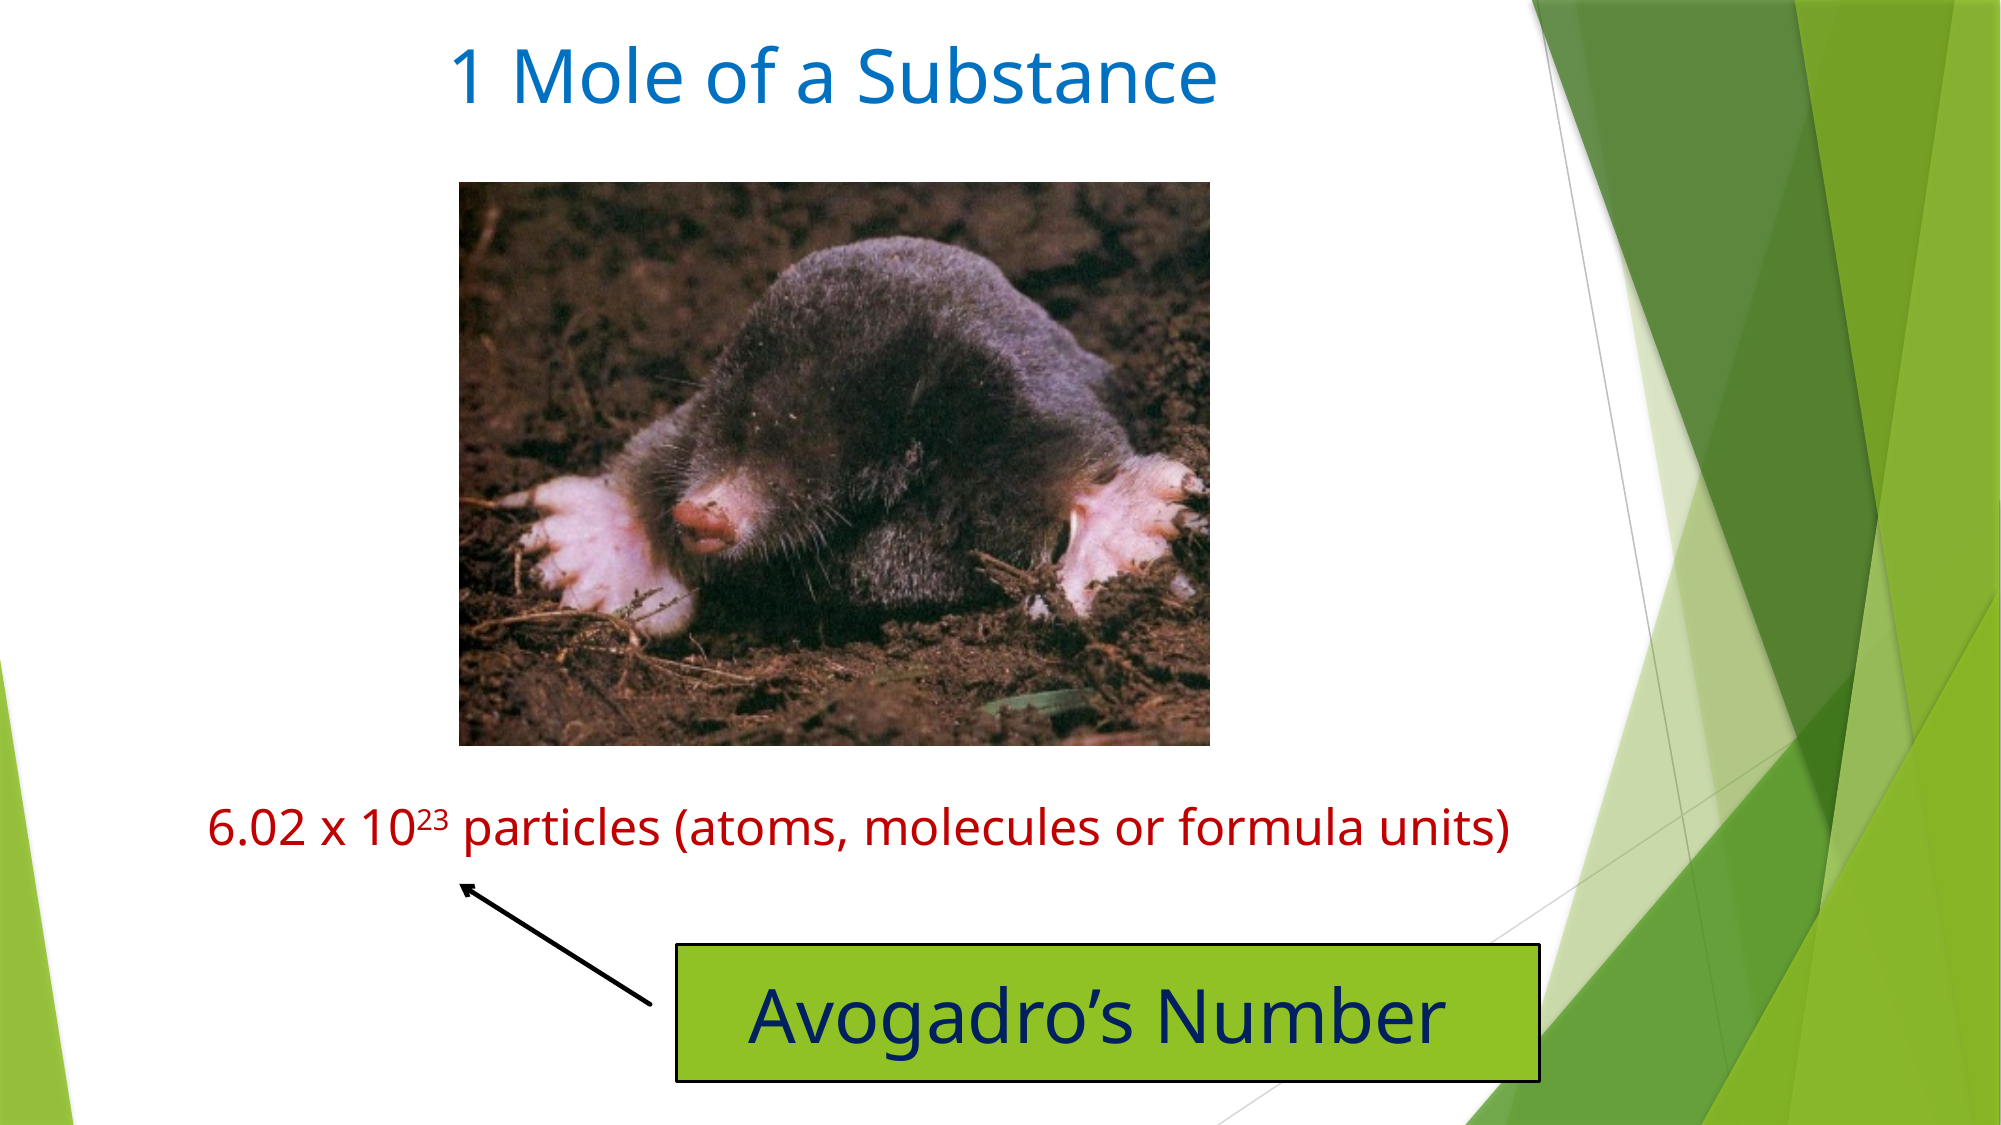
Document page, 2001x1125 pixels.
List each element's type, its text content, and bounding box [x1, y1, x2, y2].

text_box 6.02 x 1023 particles (atoms, molecules or formula units) [50, 787, 1669, 863]
picture [458, 182, 1210, 746]
text_box Avogadro’s Number [675, 943, 1541, 1083]
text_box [458, 883, 651, 1005]
title 1 Mole of a Substance [129, 20, 1540, 238]
